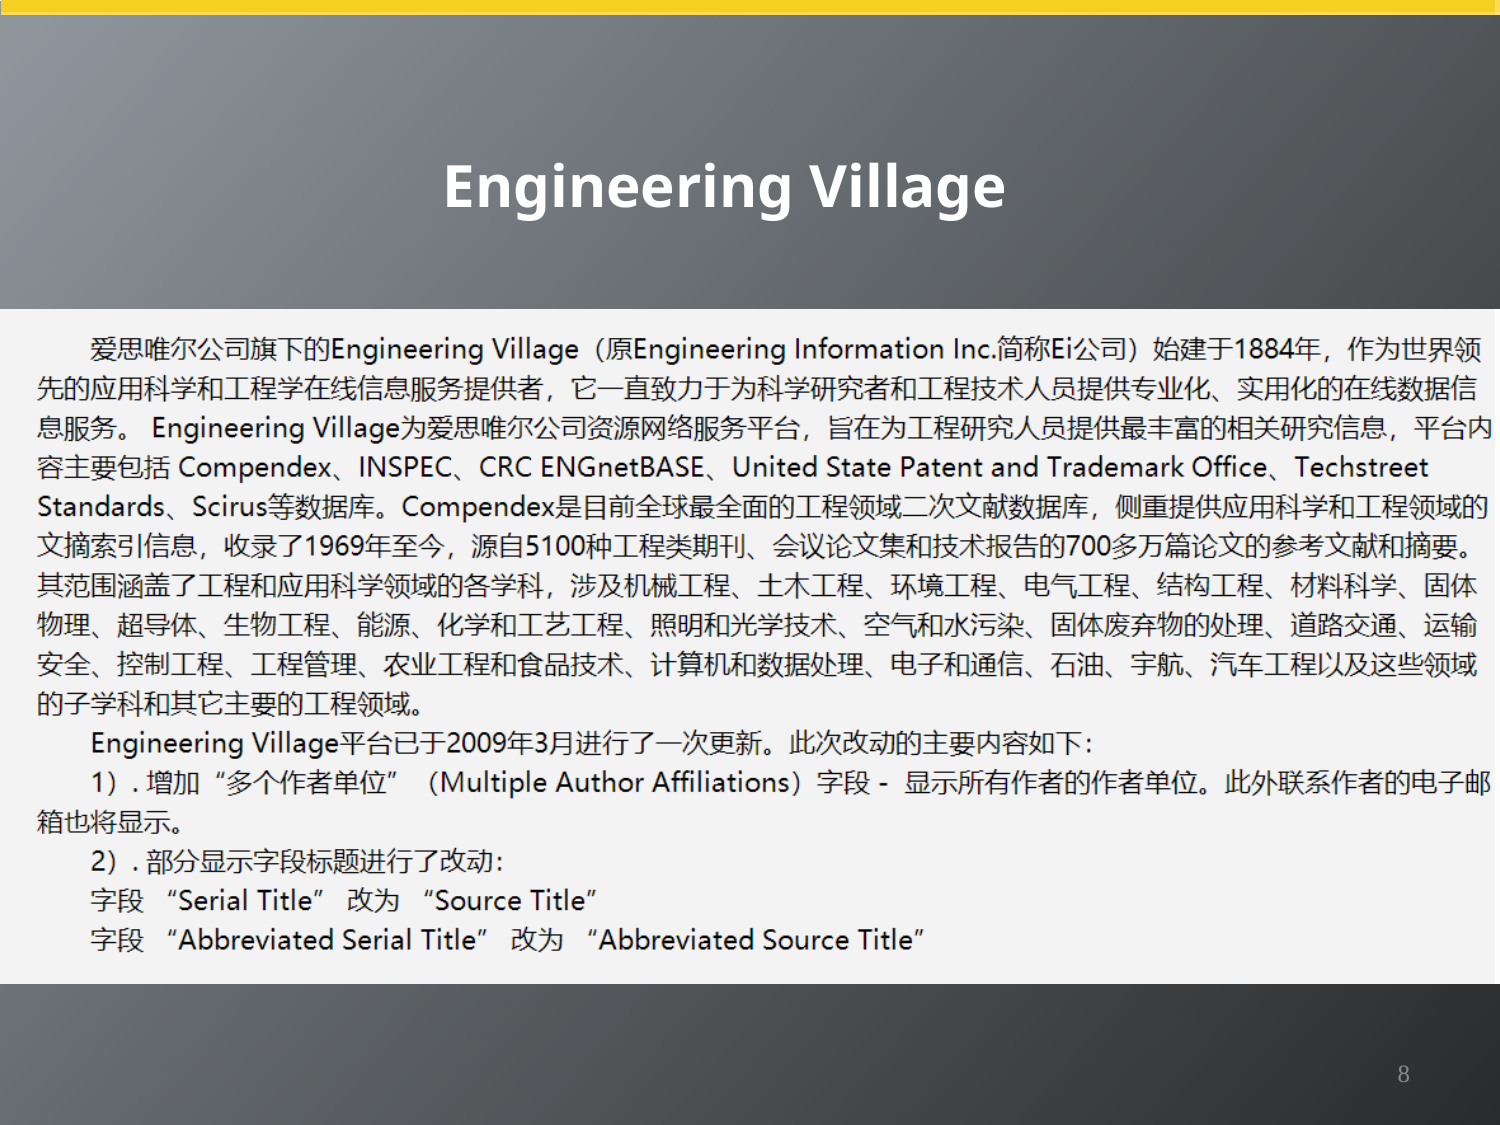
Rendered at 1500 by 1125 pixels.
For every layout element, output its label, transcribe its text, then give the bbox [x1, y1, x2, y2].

text_box Engineering Village [209, 142, 1241, 227]
picture [1, 0, 1500, 15]
slide_number 8 [1074, 1042, 1426, 1103]
picture [0, 309, 1500, 984]
